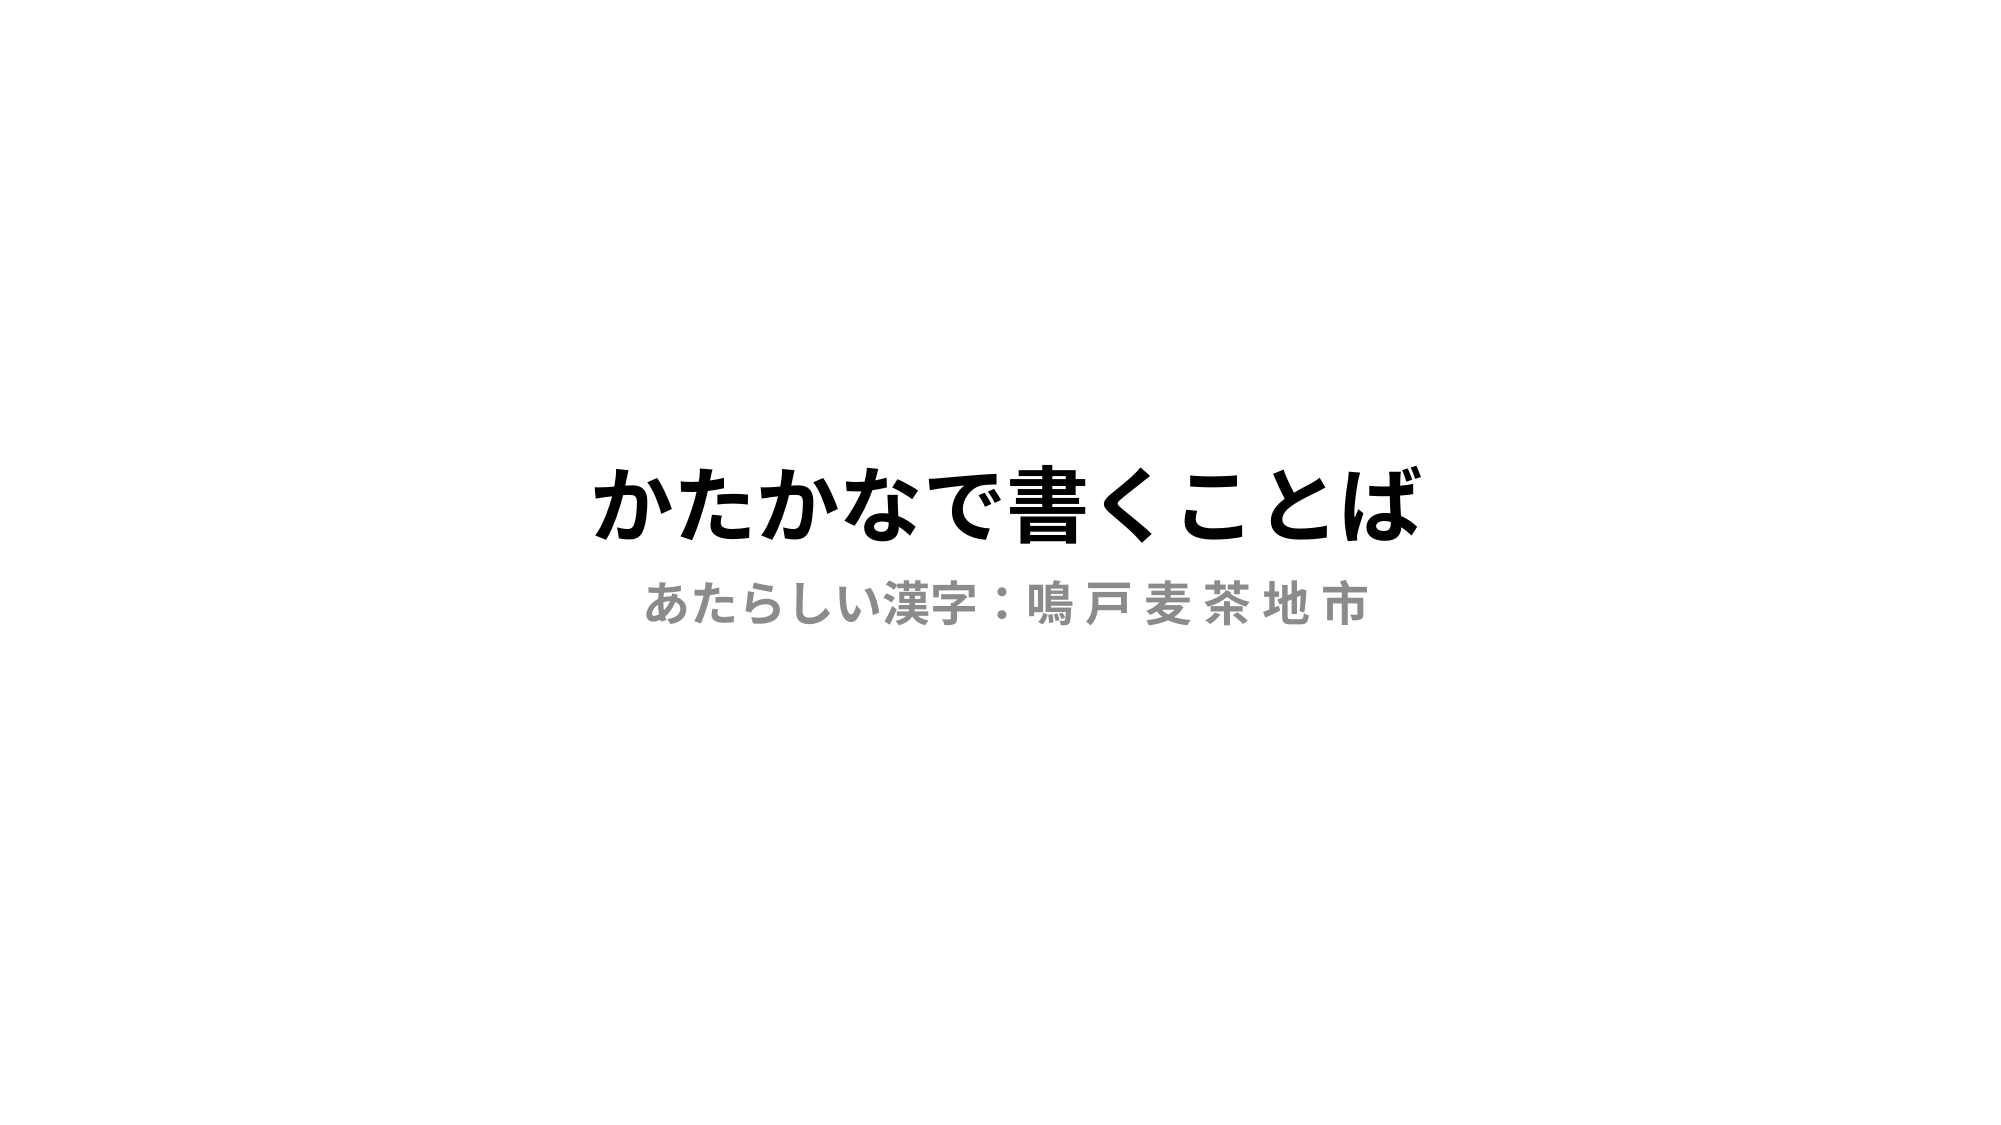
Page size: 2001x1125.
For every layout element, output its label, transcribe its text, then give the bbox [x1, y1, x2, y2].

list あたらしい漢字：鳴 戸 麦 茶 地 市 [315, 572, 1698, 640]
title かたかなで書くことば [315, 450, 1698, 563]
